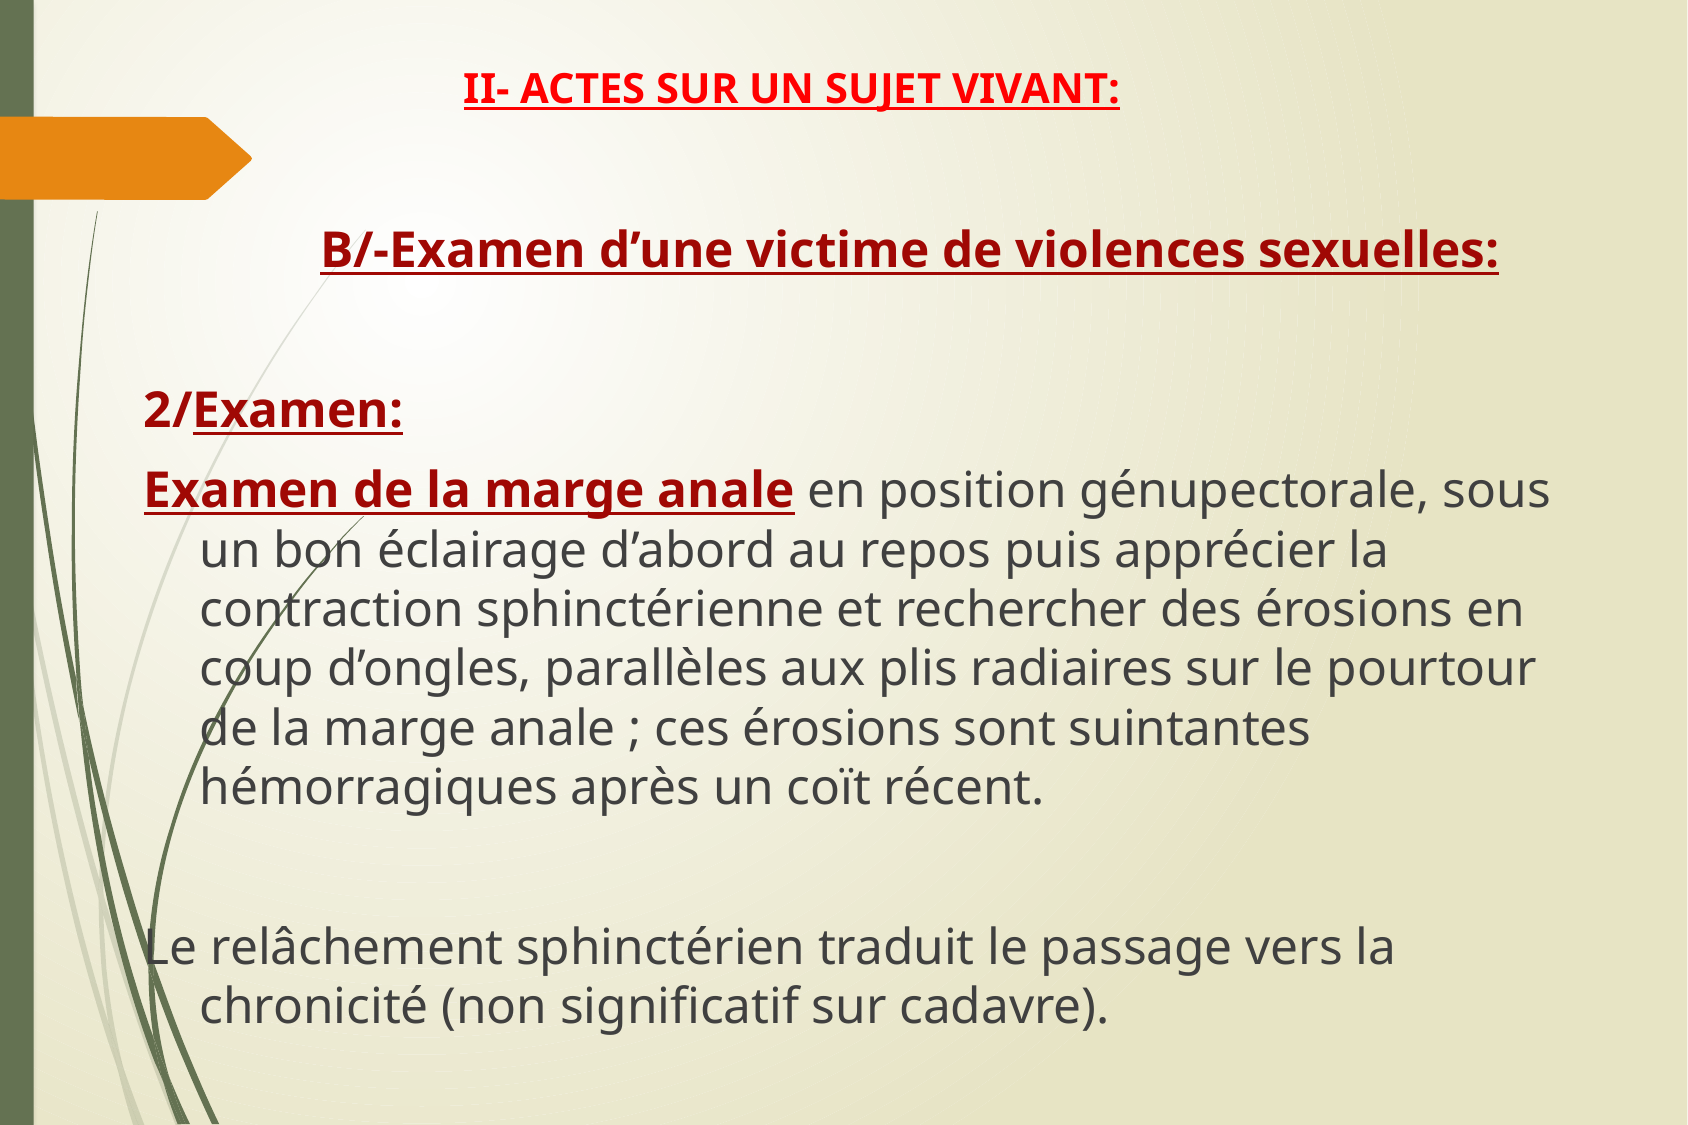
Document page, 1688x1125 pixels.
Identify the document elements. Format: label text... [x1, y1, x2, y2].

title II- ACTES SUR UN SUJET VIVANT: [105, 54, 1479, 161]
list B/-Examen d’une victime de violences sexuelles: 2/Examen: Examen de la marge anale en position génupectorale, sous un bon éclairage d’abord au repos puis apprécier la contraction sphinctérienne et rechercher des érosions en coup d’ongles, parallèles aux plis radiaires sur le pourtour de la marge anale ; ces érosions sont suintantes hémorragiques après un coït récent. Le relâchement sphinctérien traduit le passage vers la chronicité (non significatif sur cadavre). [128, 210, 1594, 1043]
